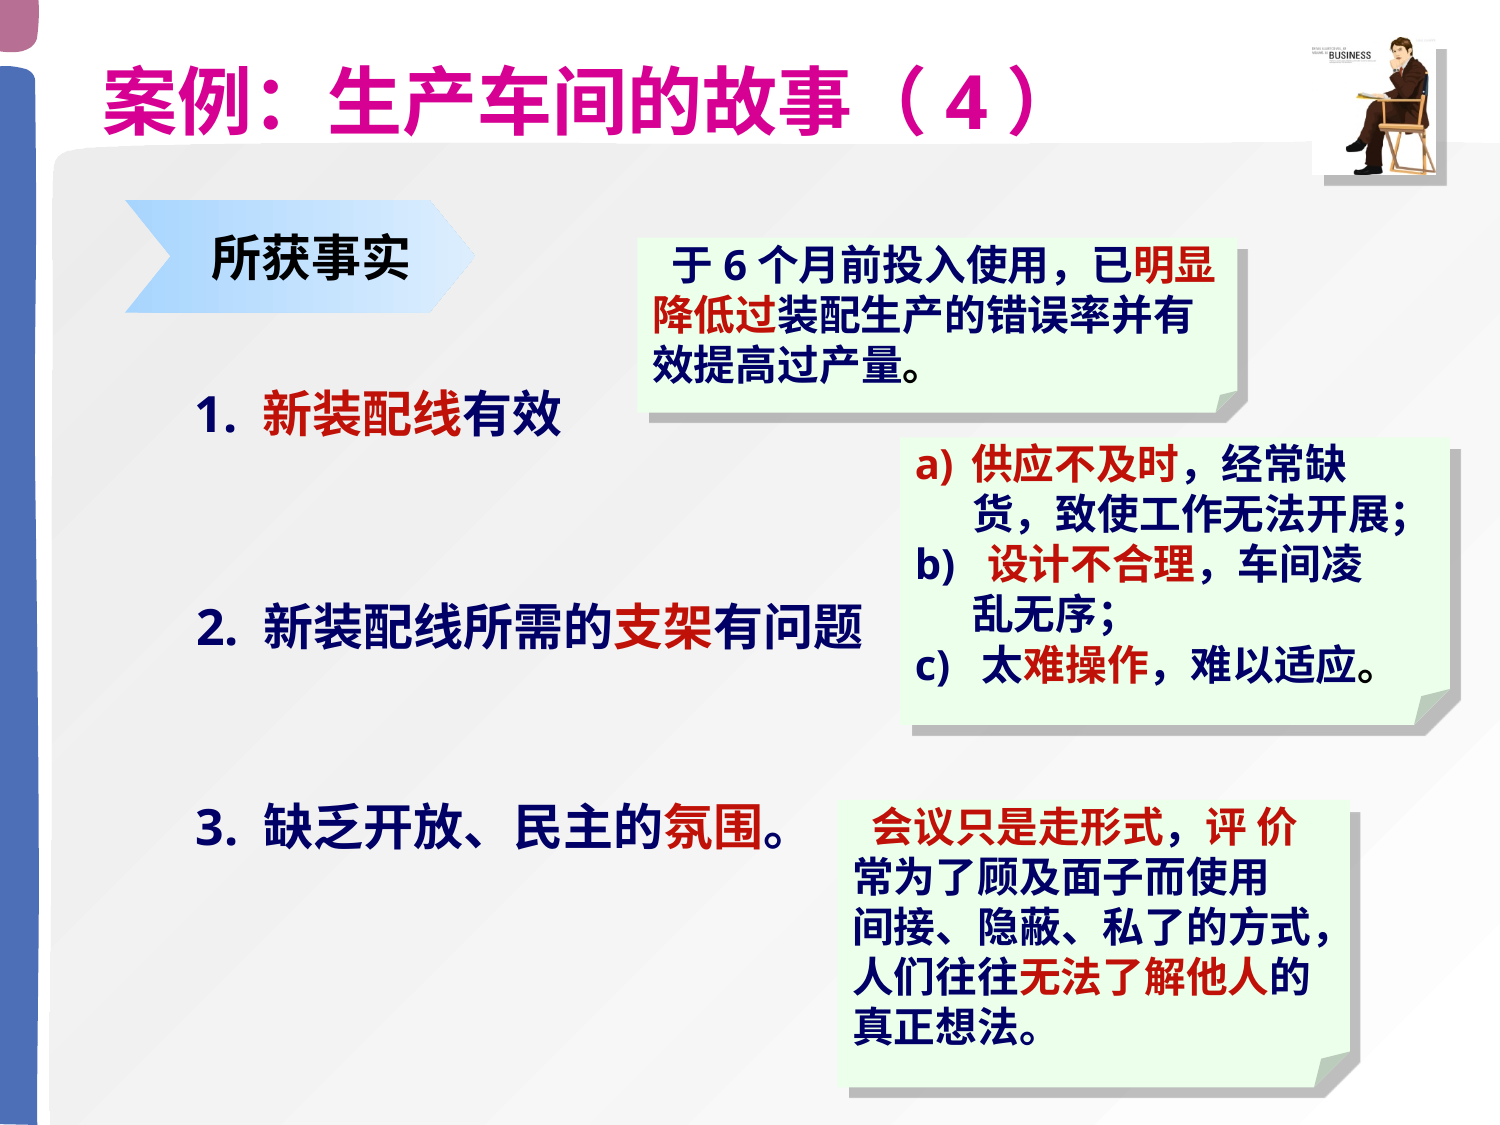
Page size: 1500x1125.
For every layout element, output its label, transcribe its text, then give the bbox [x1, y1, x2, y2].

text_box 1. 新装配线有效 [179, 375, 589, 451]
text_box 供应不及时，经常缺 货，致使工作无法开展； b) 设计不合理，车间凌 乱无序； c) 太难操作，难以适应。 [900, 437, 1450, 725]
text_box 会议只是走形式，评 价 常为了顾及面子而使用 间接、隐蔽、私了的方式， 人们往往无法了解他人的 真正想法。 [837, 799, 1350, 1088]
text_box 案例：生产车间的故事（4） [87, 37, 1363, 163]
text_box 于6个月前投入使用，已明显 降低过装配生产的错误率并有 效提高过产量。 [637, 237, 1238, 413]
text_box 2. 新装配线所需的支架有问题 [181, 587, 890, 663]
text_box 3. 缺乏开放、民主的氛围。 [181, 787, 840, 863]
text_box 所获事实 [125, 200, 476, 313]
picture [1312, 37, 1436, 175]
